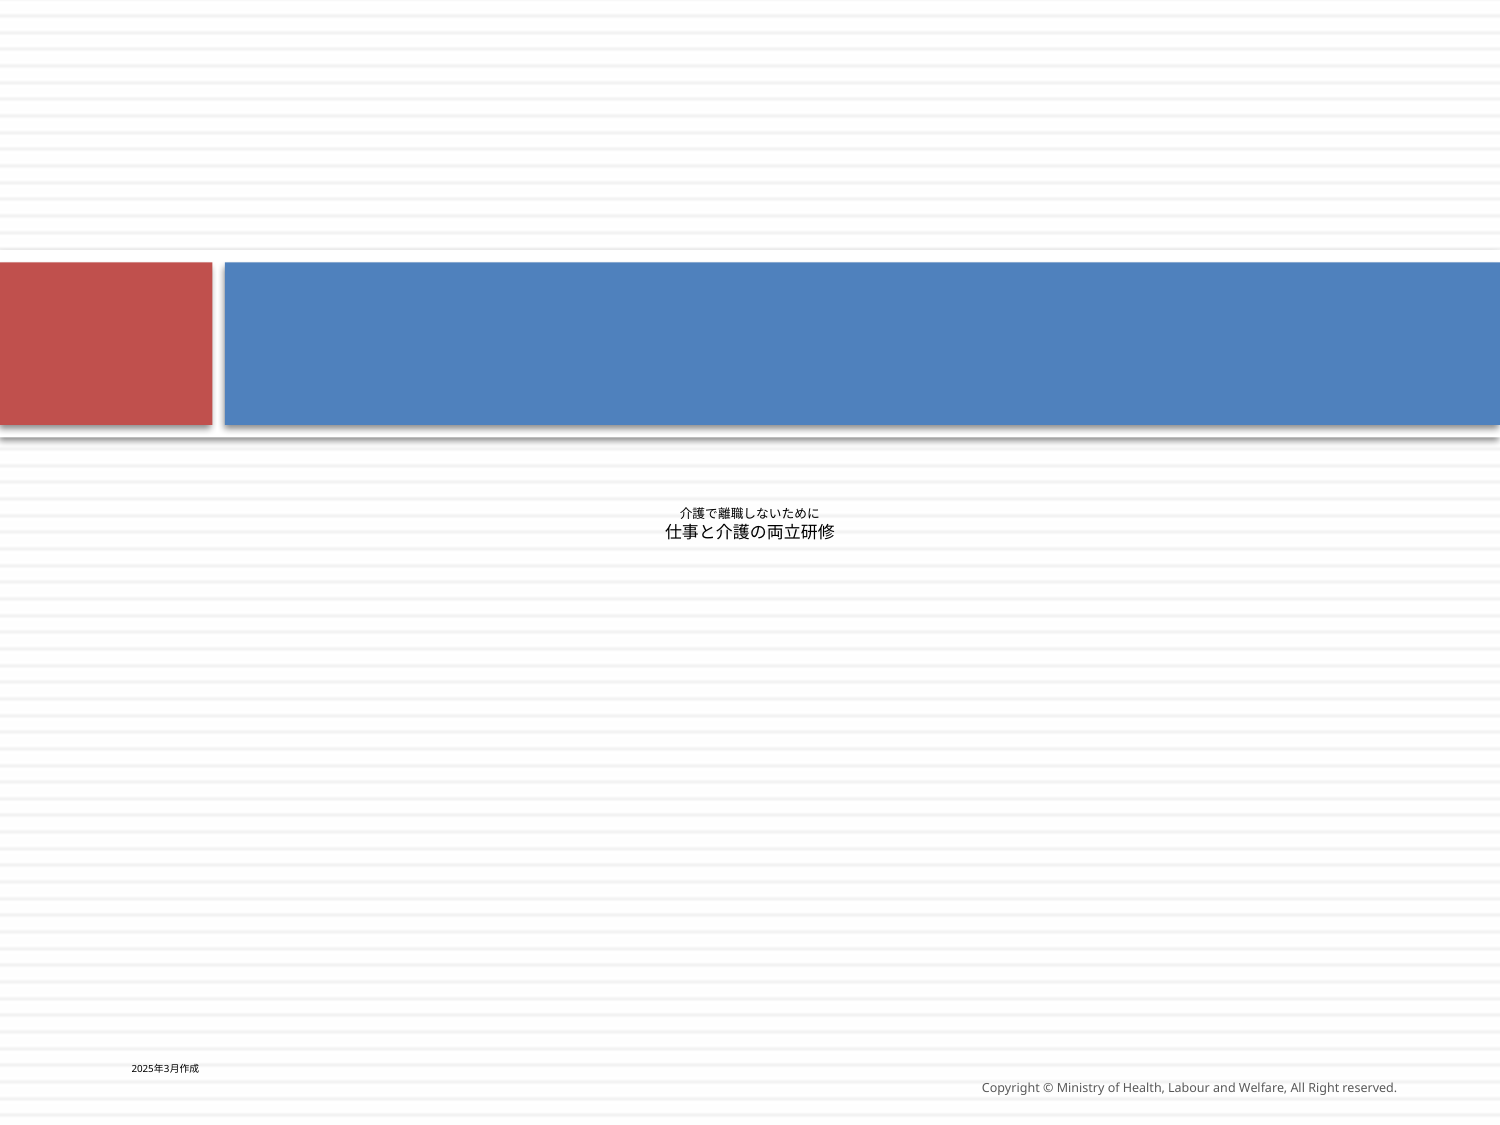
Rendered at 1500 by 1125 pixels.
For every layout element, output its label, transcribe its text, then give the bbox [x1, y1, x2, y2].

text_box 2025年3月作成 [0, 1023, 331, 1083]
title 介護で離職しないために 仕事と介護の両立研修 [0, 456, 1500, 551]
